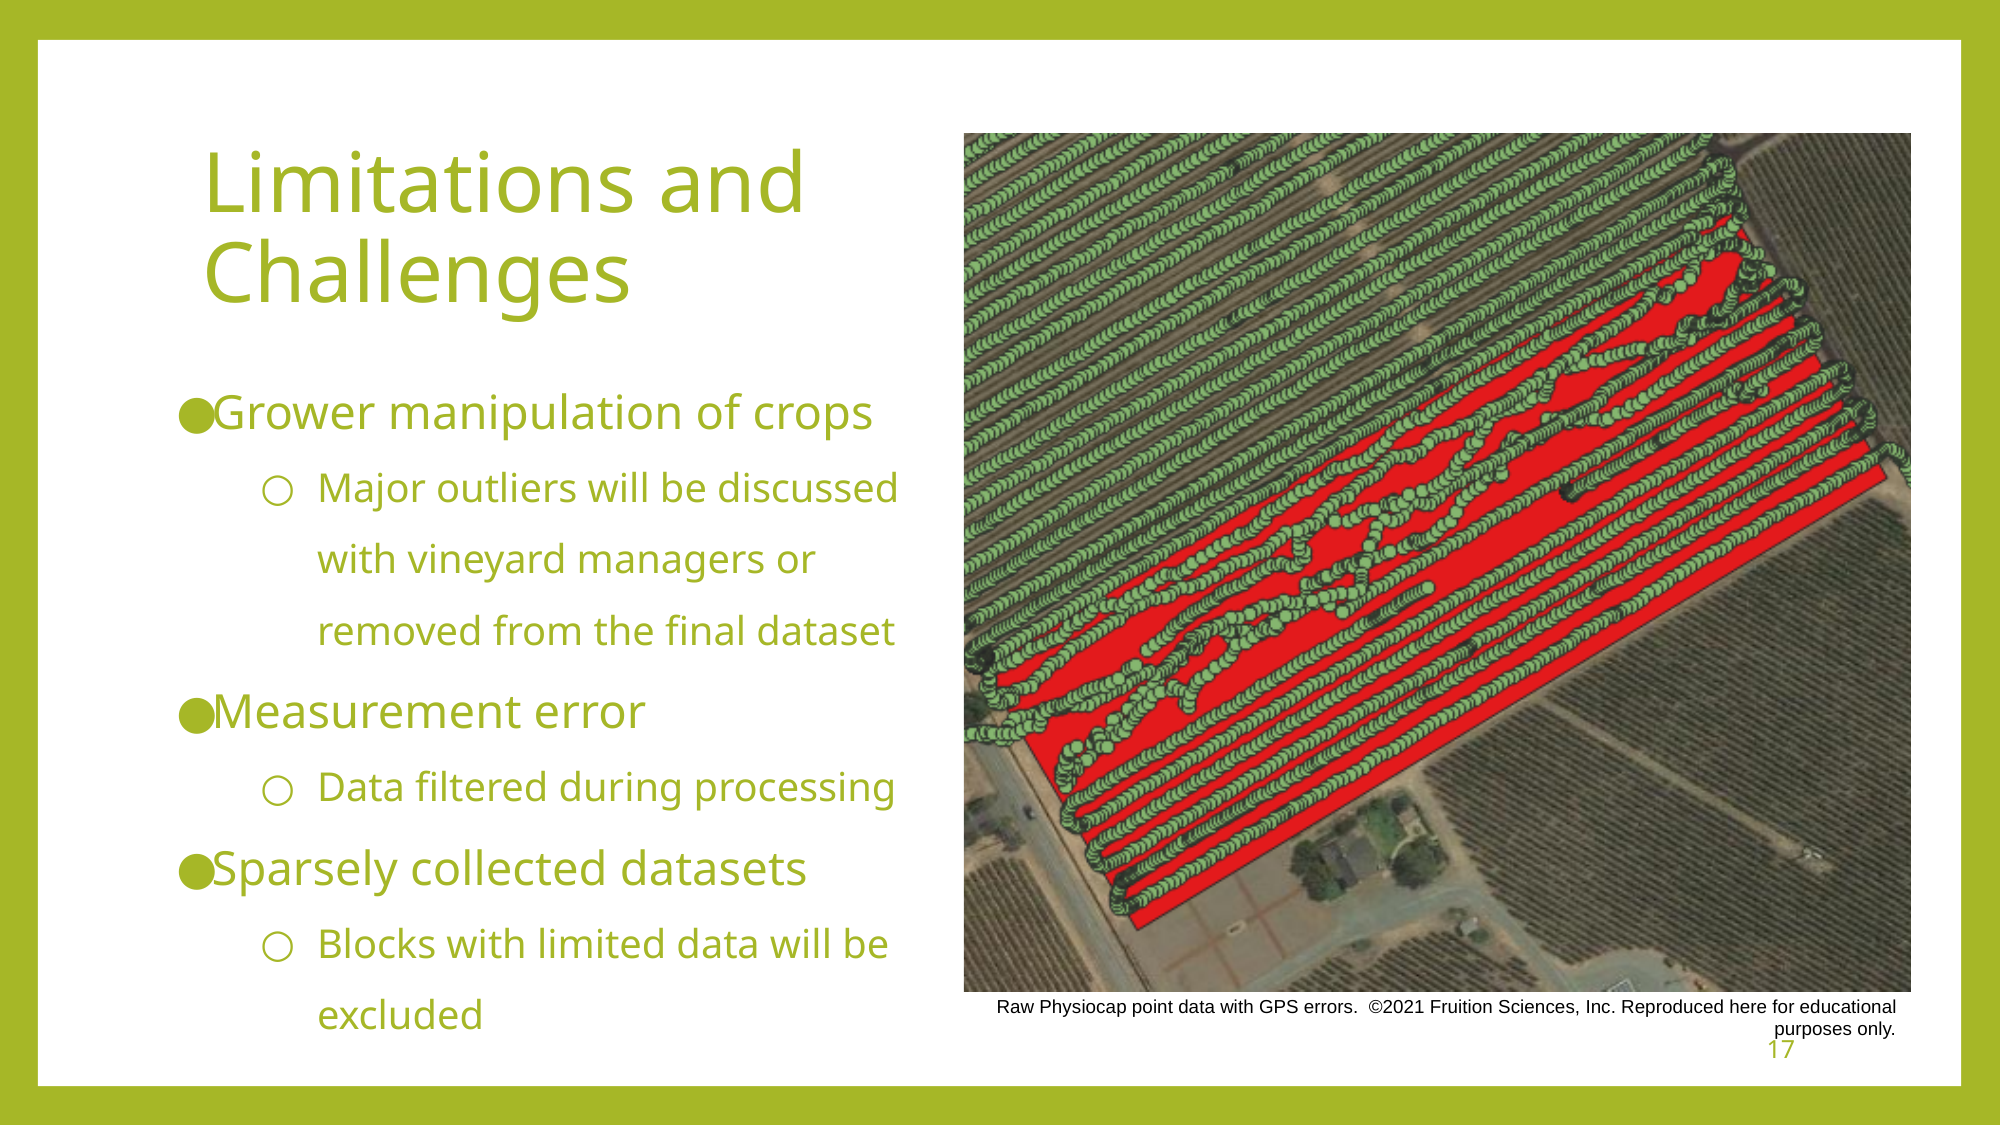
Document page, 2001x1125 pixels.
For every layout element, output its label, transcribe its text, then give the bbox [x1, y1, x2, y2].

slide_number 17 [1530, 1020, 1811, 1081]
text_box Raw Physiocap point data with GPS errors. ©2021 Fruition Sciences, Inc. Reproduced here for educational purposes only. [963, 999, 1911, 1085]
title Limitations and Challenges [187, 133, 961, 346]
picture [963, 132, 1912, 992]
list Grower manipulation of crops Major outliers will be discussed with vineyard managers or removed from the final dataset Measurement error Data filtered during processing Sparsely collected datasets Blocks with limited data will be excluded [161, 346, 963, 1057]
